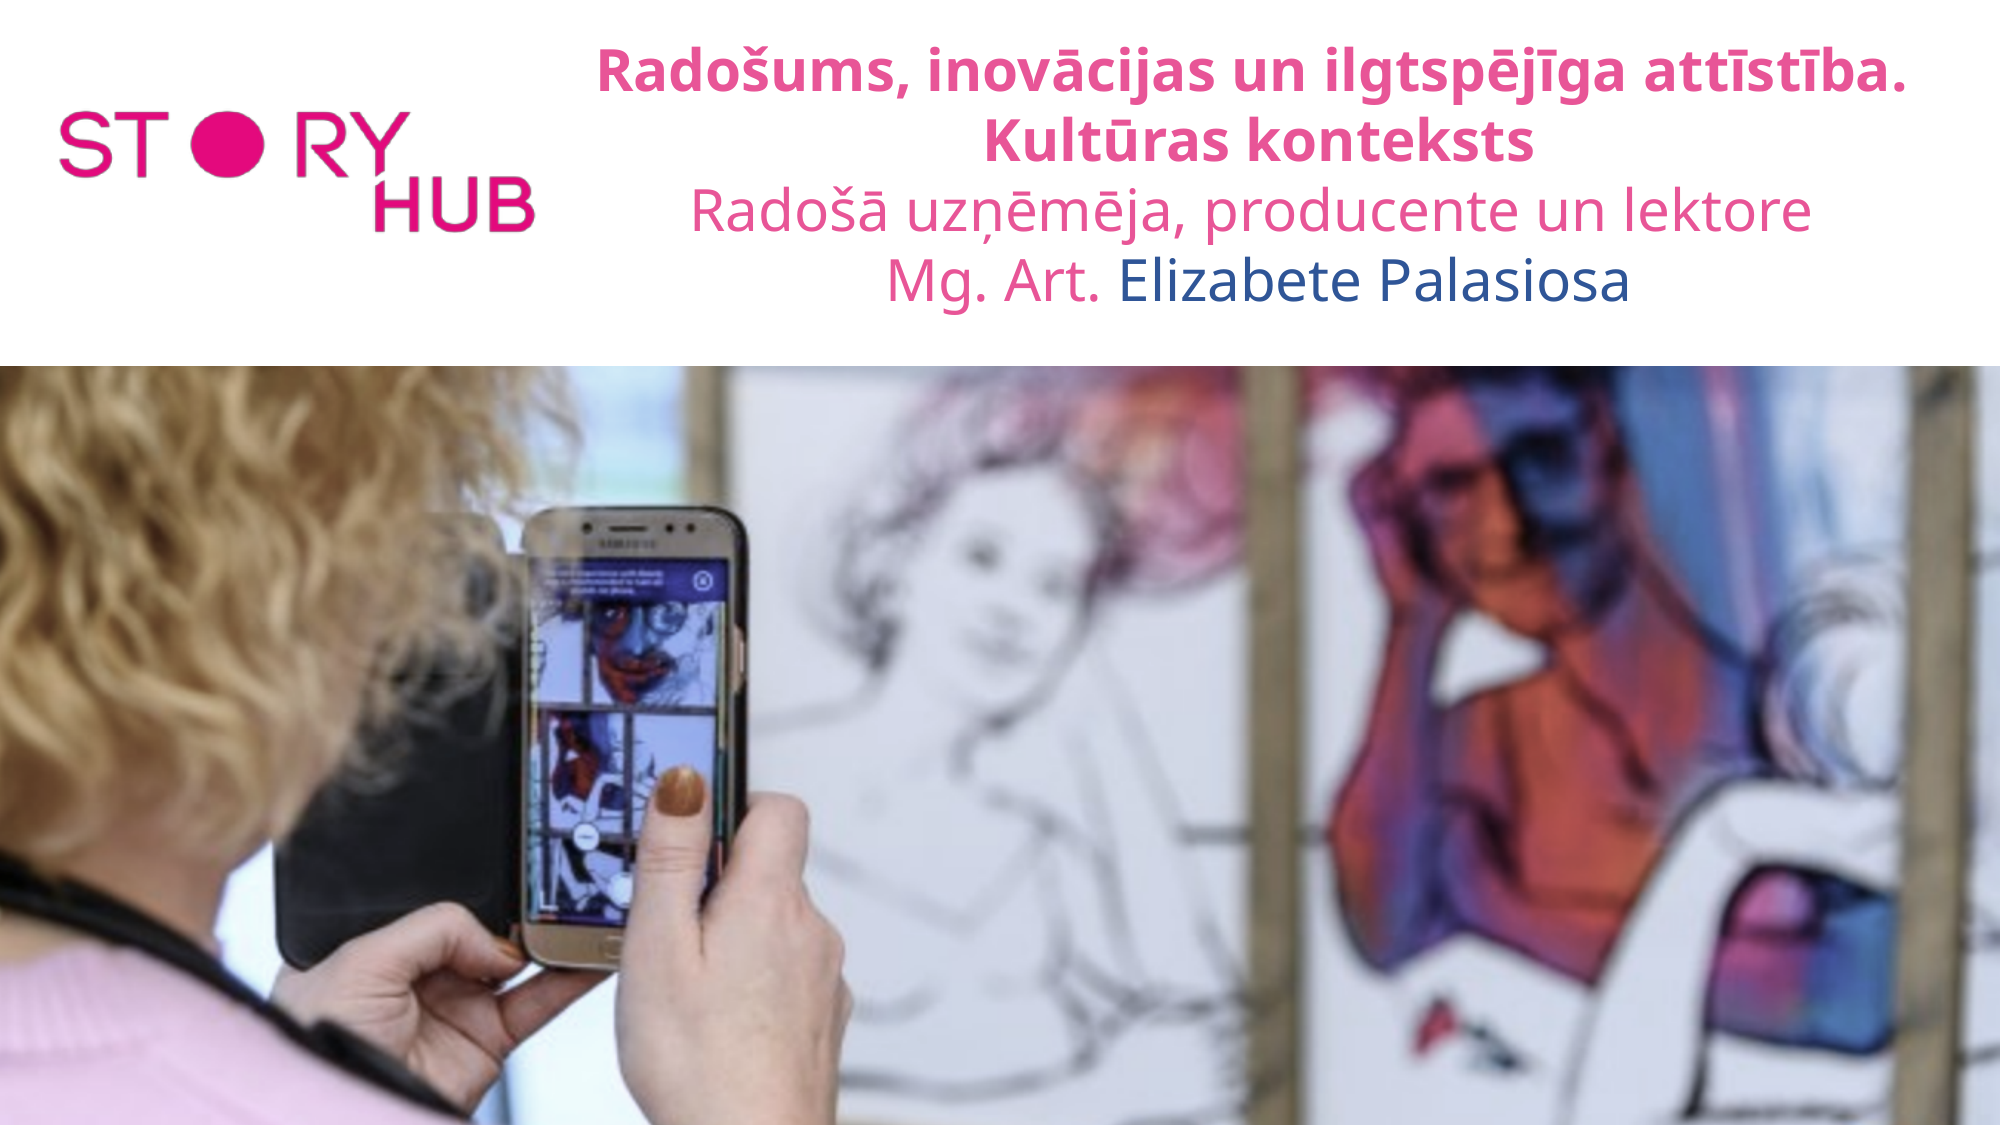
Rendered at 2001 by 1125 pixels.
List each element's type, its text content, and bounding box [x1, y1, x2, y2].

text_box [0, 9, 614, 335]
picture [0, 366, 2000, 1125]
title Radošums, inovācijas un ilgtspējīga attīstība. Kultūras konteksts Radošā uzņēmēja, producente un lektore Mg. Art. Elizabete Palasiosa [579, 30, 1937, 313]
